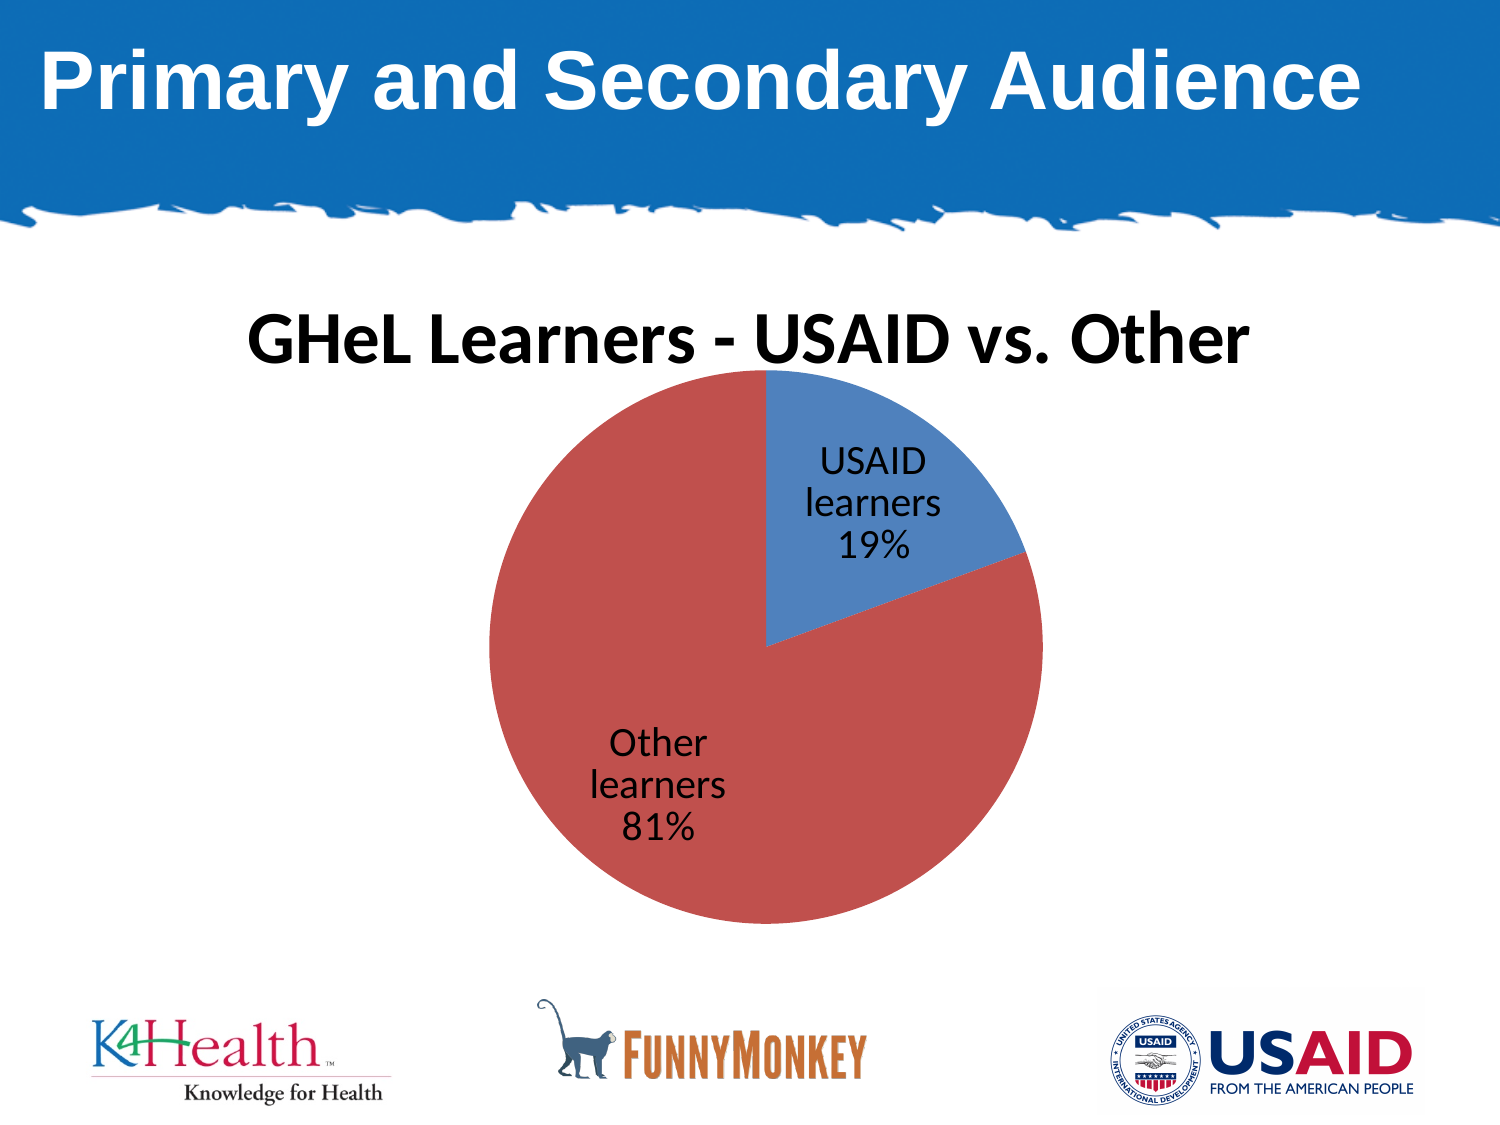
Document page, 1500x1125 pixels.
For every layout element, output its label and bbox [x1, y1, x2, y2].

picture [537, 999, 867, 1079]
chart [74, 262, 1426, 988]
picture [0, 0, 1500, 255]
picture [77, 1012, 394, 1110]
picture [1097, 988, 1425, 1115]
